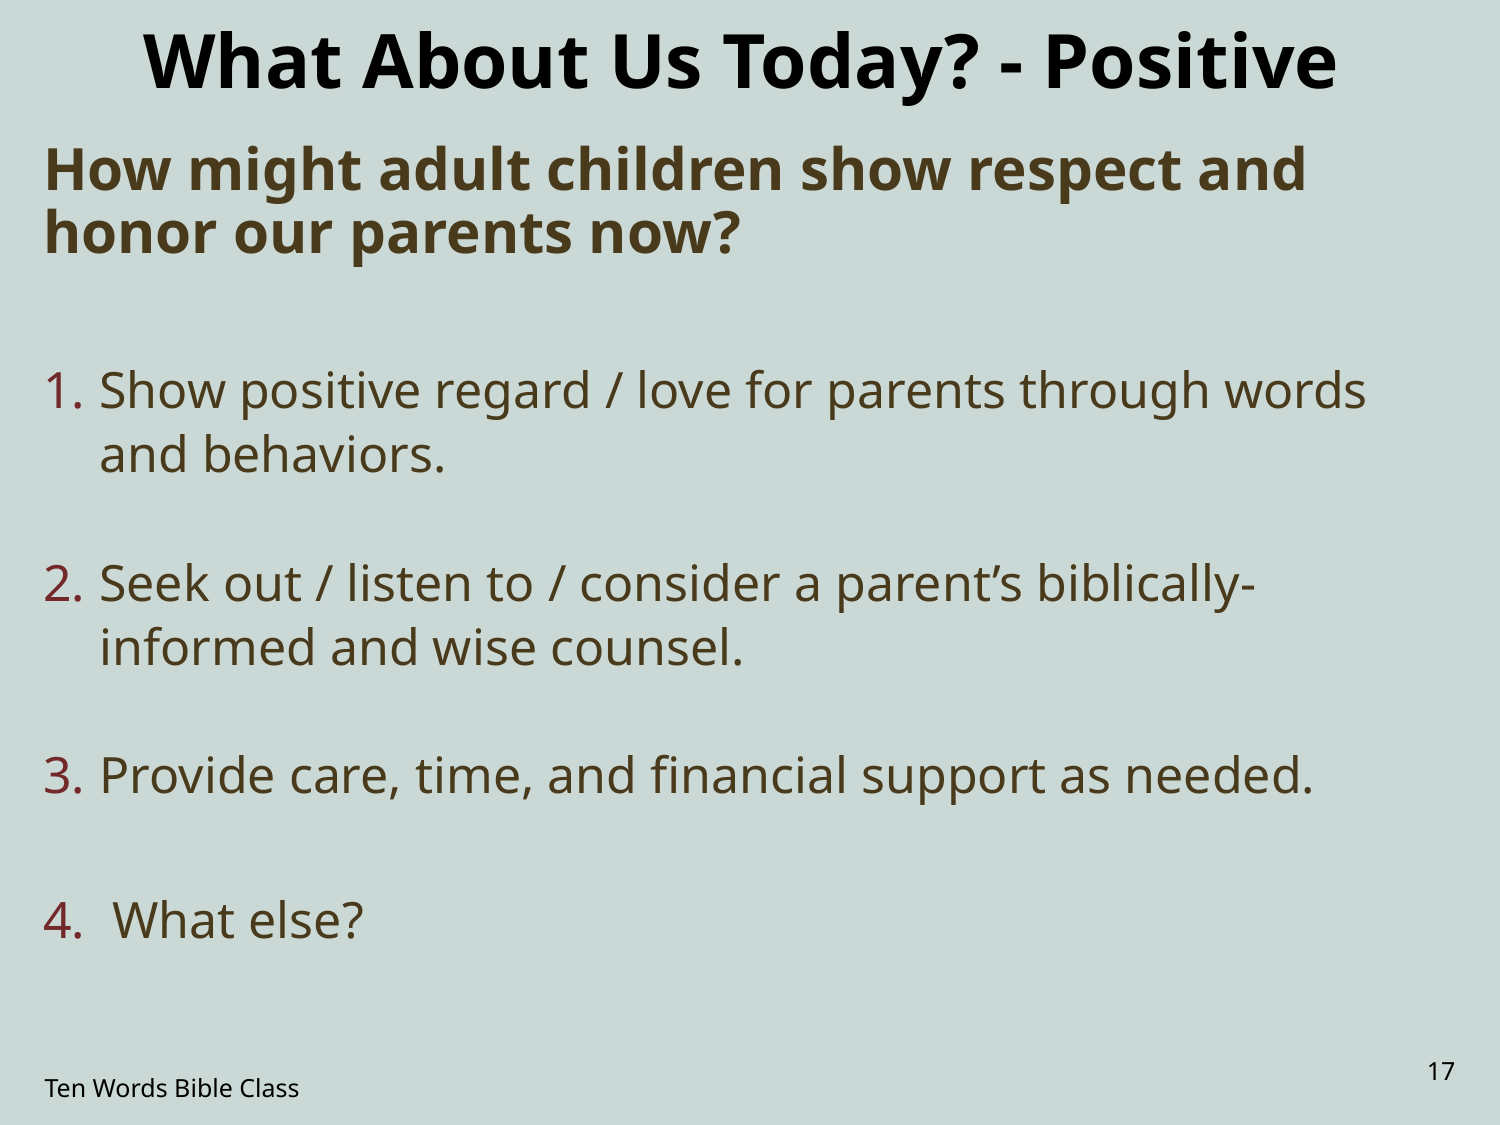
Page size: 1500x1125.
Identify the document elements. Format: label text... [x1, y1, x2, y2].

slide_number 17 [1132, 1042, 1471, 1103]
footer Ten Words Bible Class [29, 1057, 536, 1118]
list How might adult children show respect and honor our parents now? Show positive regard / love for parents through words and behaviors. Seek out / listen to / consider a parent’s biblically-informed and wise counsel. Provide care, time, and financial support as needed. What else? [28, 133, 1471, 1058]
title What About Us Today? - Positive [29, 0, 1454, 112]
